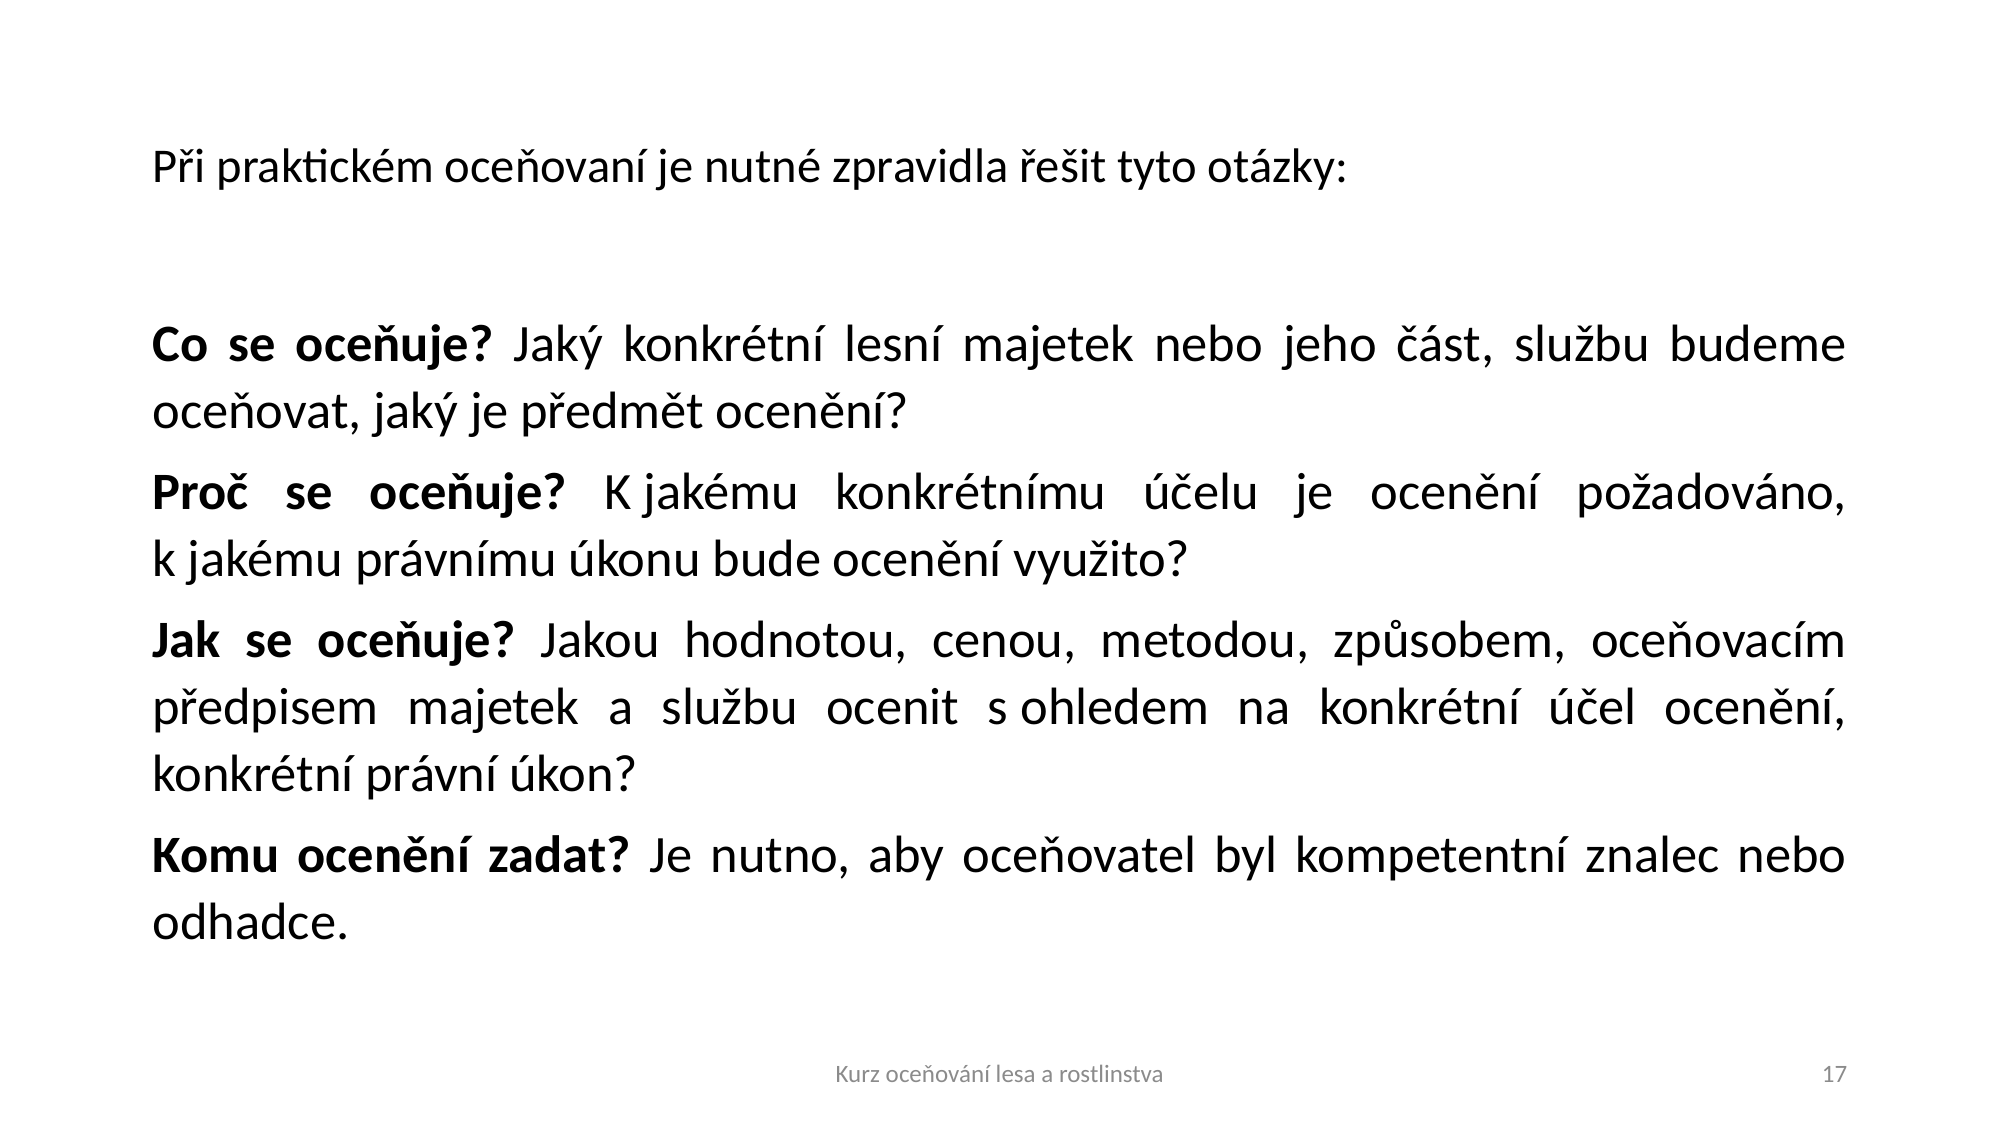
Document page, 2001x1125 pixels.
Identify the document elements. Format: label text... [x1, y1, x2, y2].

footer Kurz oceňování lesa a rostlinstva [662, 1042, 1338, 1103]
title Při praktickém oceňovaní je nutné zpravidla řešit tyto otázky: [137, 59, 1863, 258]
list Co se oceňuje? Jaký konkrétní lesní majetek nebo jeho část, službu budeme oceňovat, jaký je předmět ocenění? Proč se oceňuje? K jakému konkrétnímu účelu je ocenění požadováno, k jakému právnímu úkonu bude ocenění využito? Jak se oceňuje? Jakou hodnotou, cenou, metodou, způsobem, oceňovacím předpisem majetek a službu ocenit s ohledem na konkrétní účel ocenění, konkrétní právní úkon? Komu ocenění zadat? Je nutno, aby oceňovatel byl kompetentní znalec nebo odhadce. [137, 258, 1863, 1053]
slide_number 17 [1412, 1042, 1863, 1103]
